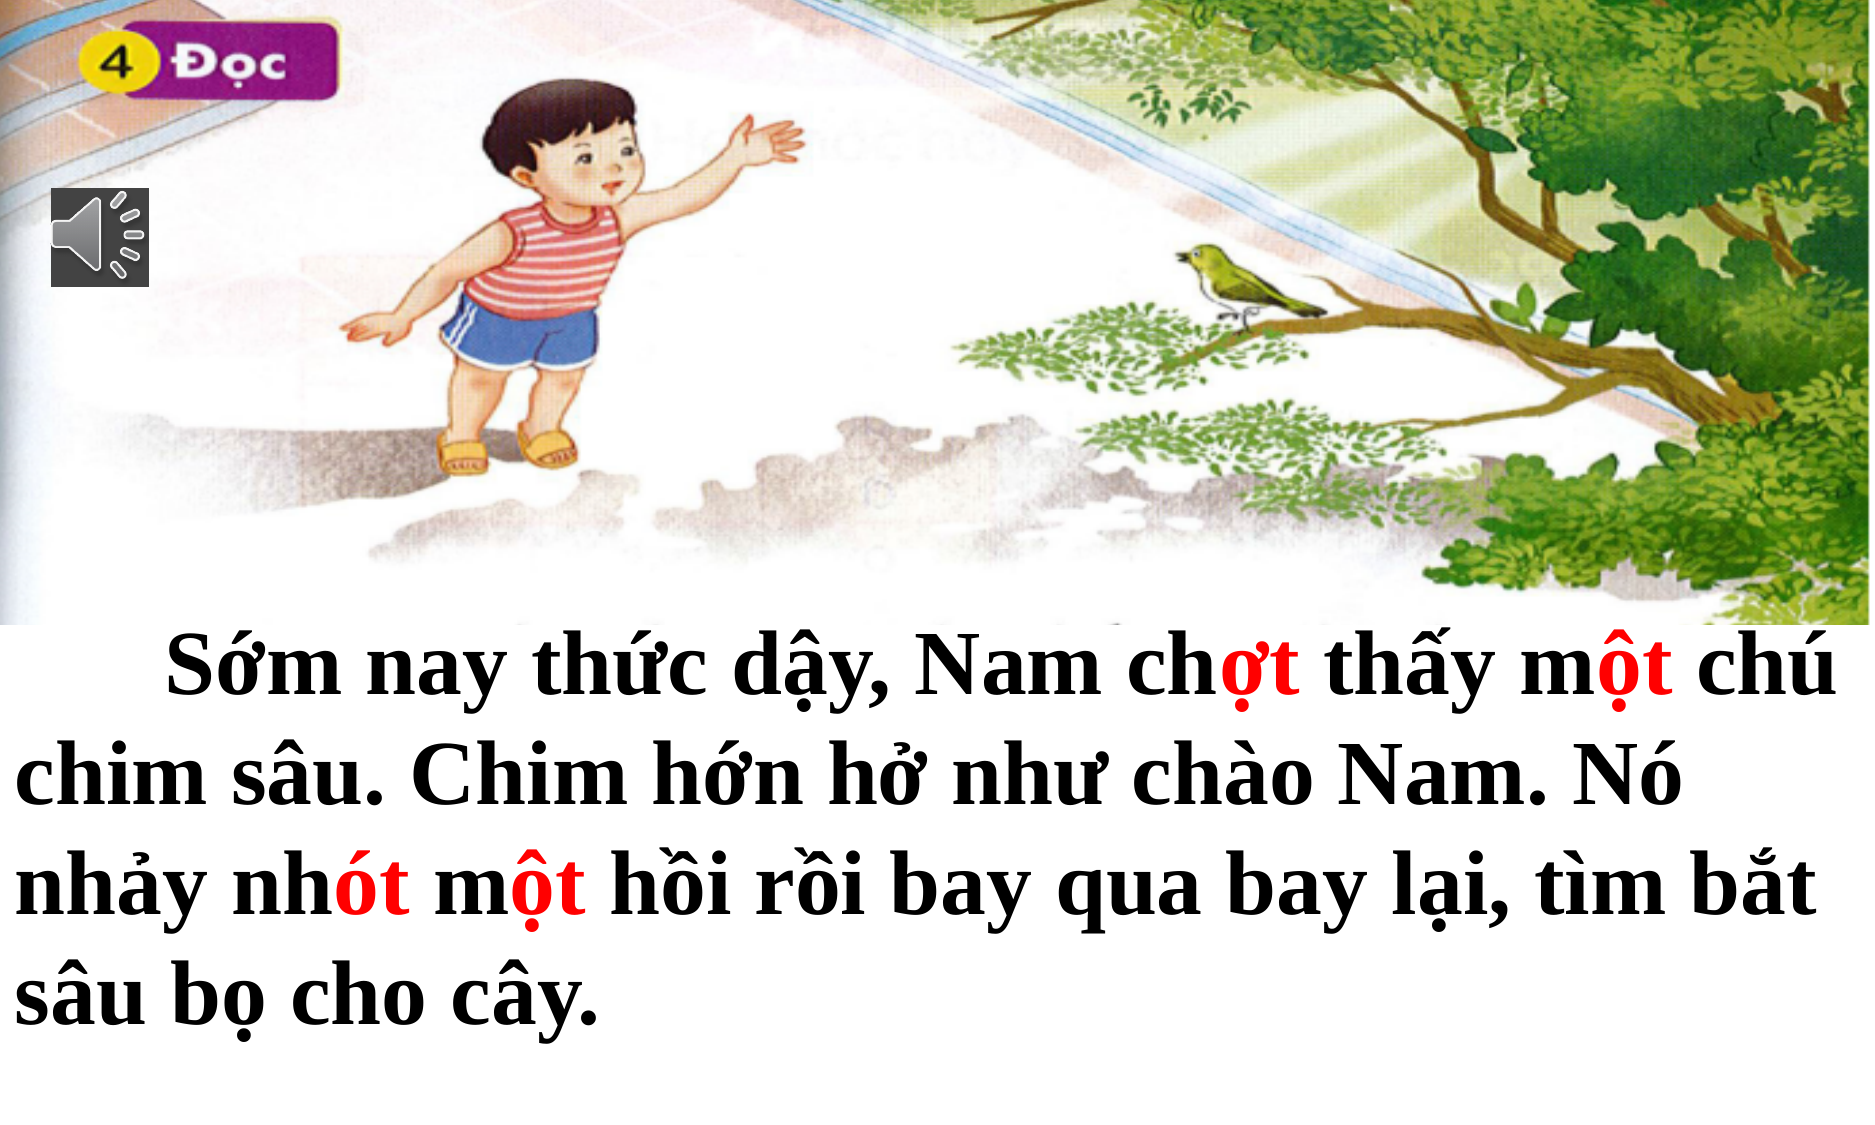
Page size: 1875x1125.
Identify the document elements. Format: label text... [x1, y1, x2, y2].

text_box Sớm nay thức dậy, Nam chợt thấy một chú chim sâu. Chim hớn hở như chào Nam. Nó nhảy nhót một hồi rồi bay qua bay lại, tìm bắt sâu bọ cho cây. [0, 637, 1875, 1050]
picture [0, 0, 1875, 626]
